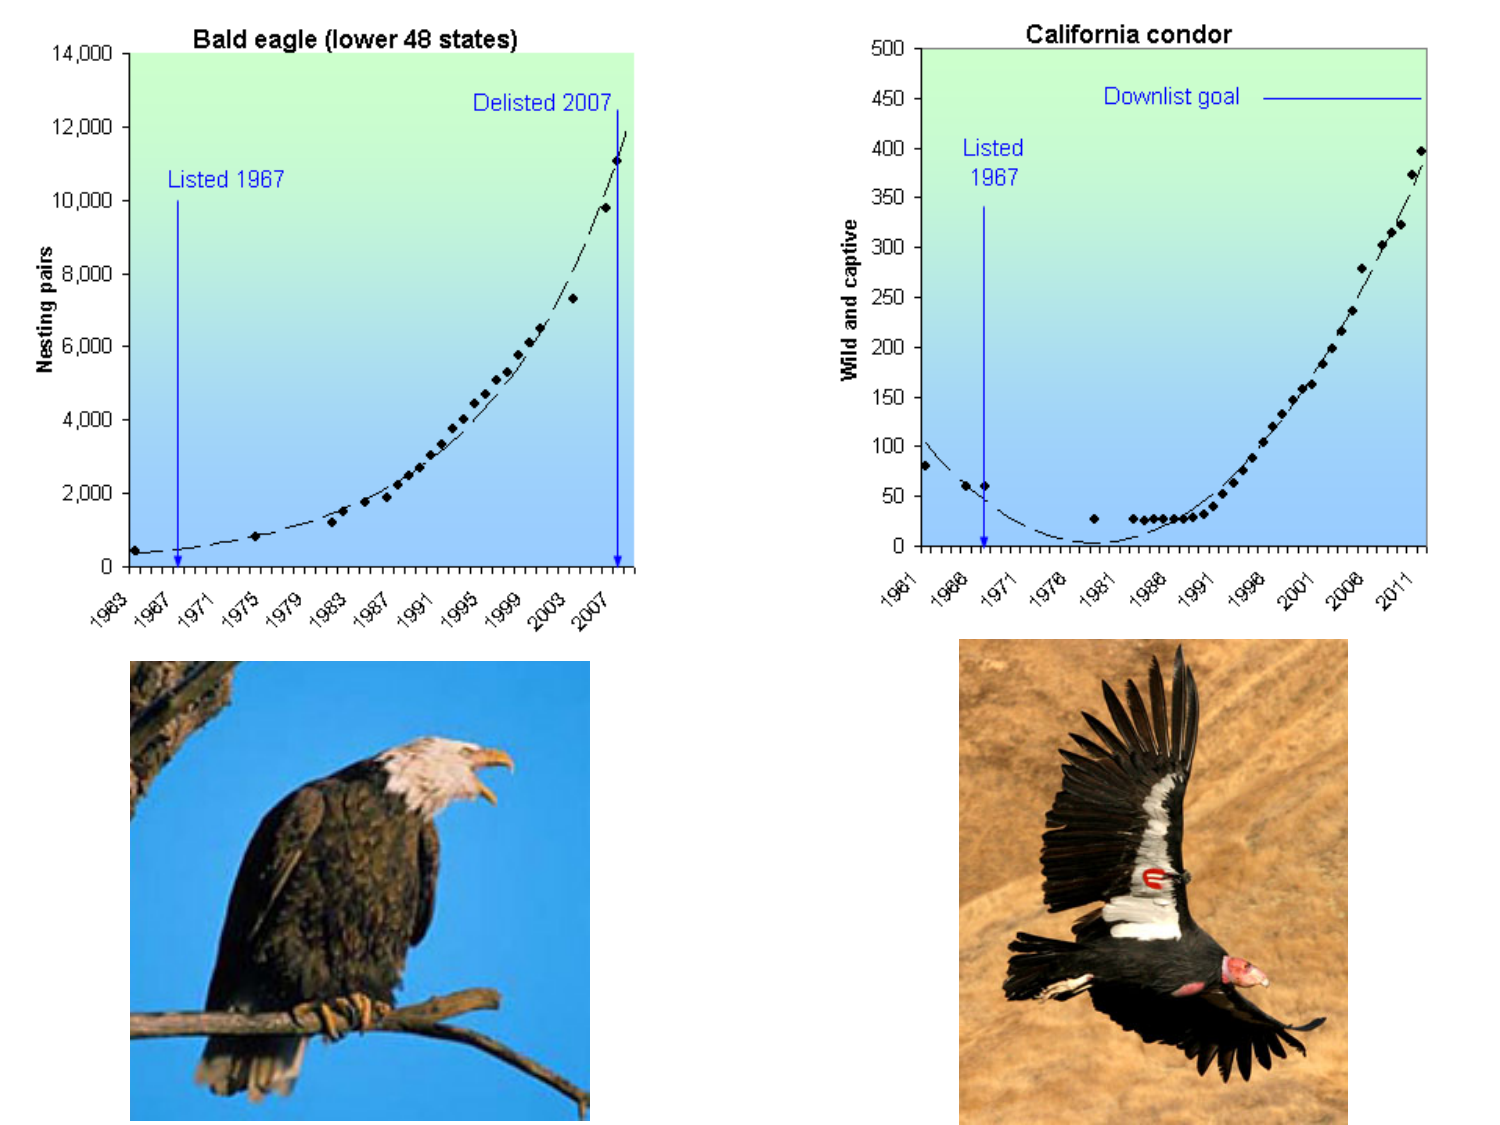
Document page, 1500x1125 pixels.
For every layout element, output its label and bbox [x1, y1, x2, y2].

picture [130, 661, 591, 1122]
picture [24, 13, 650, 640]
picture [959, 638, 1348, 1125]
picture [816, 9, 1443, 635]
